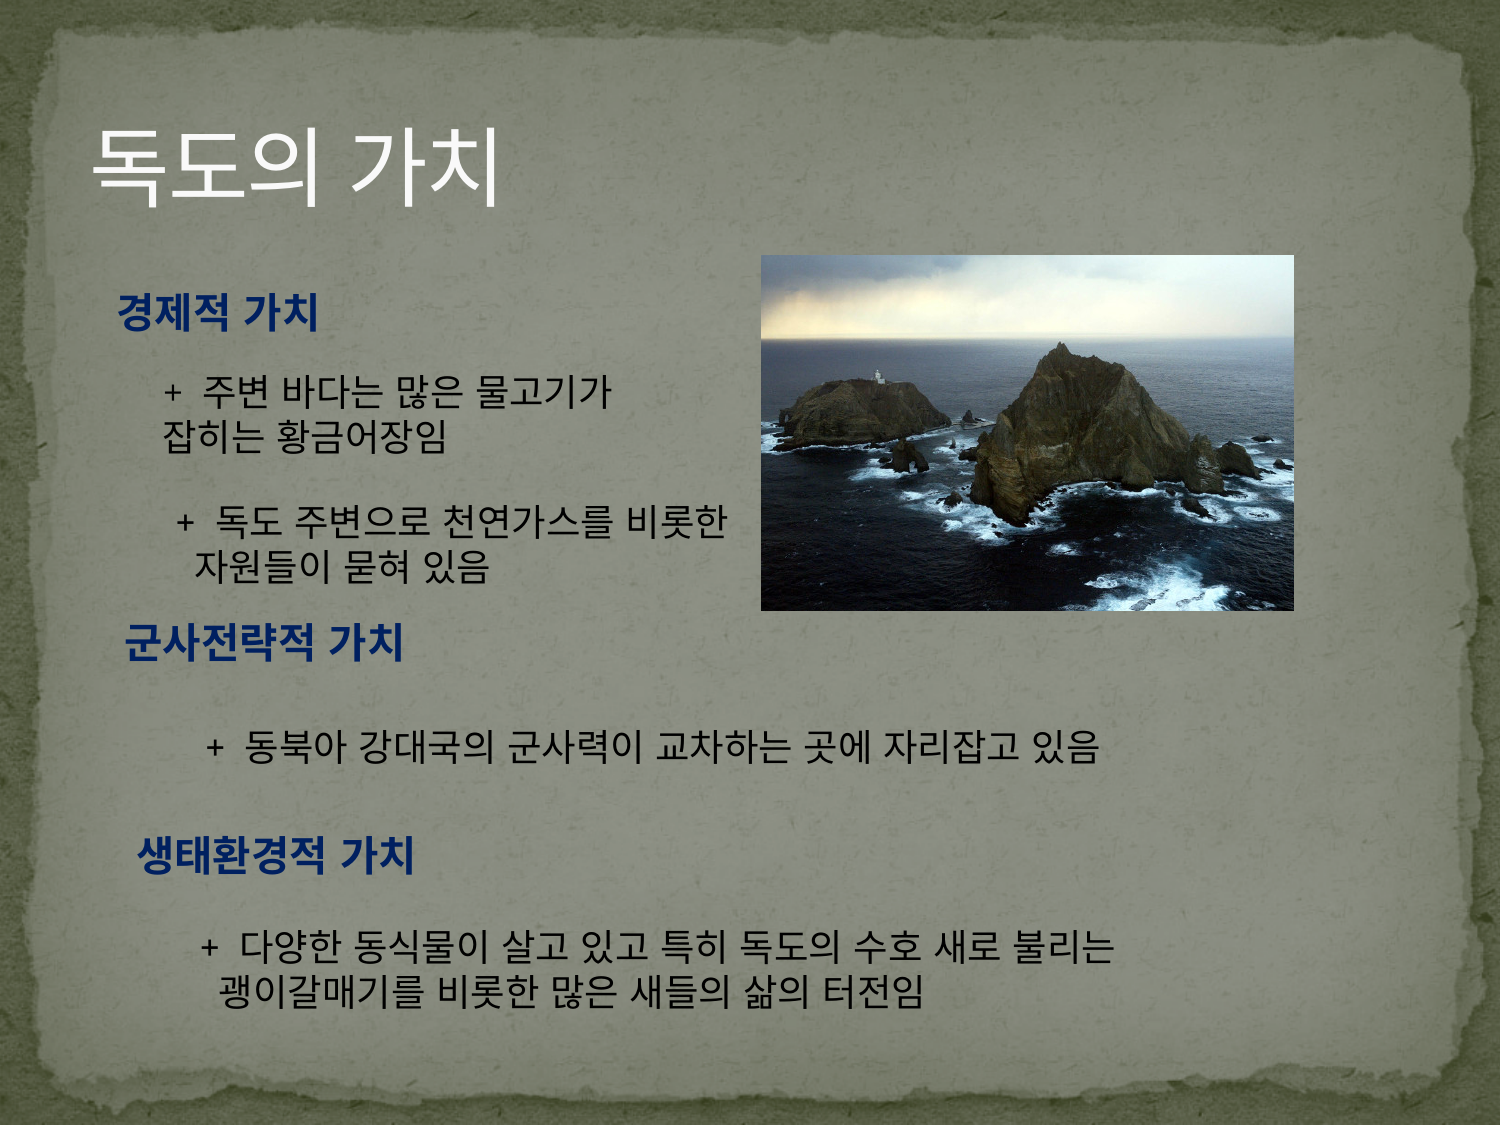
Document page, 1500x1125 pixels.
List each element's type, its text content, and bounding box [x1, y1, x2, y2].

text_box 경제적 가치 [101, 278, 336, 344]
title 독도의 가치 [74, 24, 1425, 225]
text_box 군사전략적 가치 [109, 609, 421, 675]
text_box + 주변 바다는 많은 물고기가 잡히는 황금어장임 [147, 361, 639, 467]
text_box + 독도 주변으로 천연가스를 비롯한 자원들이 묻혀 있음 [160, 491, 745, 597]
text_box 생태환경적 가치 [121, 822, 433, 888]
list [764, 258, 1292, 609]
text_box + 다양한 동식물이 살고 있고 특히 독도의 수호 새로 불리는 괭이갈매기를 비롯한 많은 새들의 삶의 터전임 [184, 916, 1132, 1022]
text_box + 동북아 강대국의 군사력이 교차하는 곳에 자리잡고 있음 [189, 715, 1117, 776]
